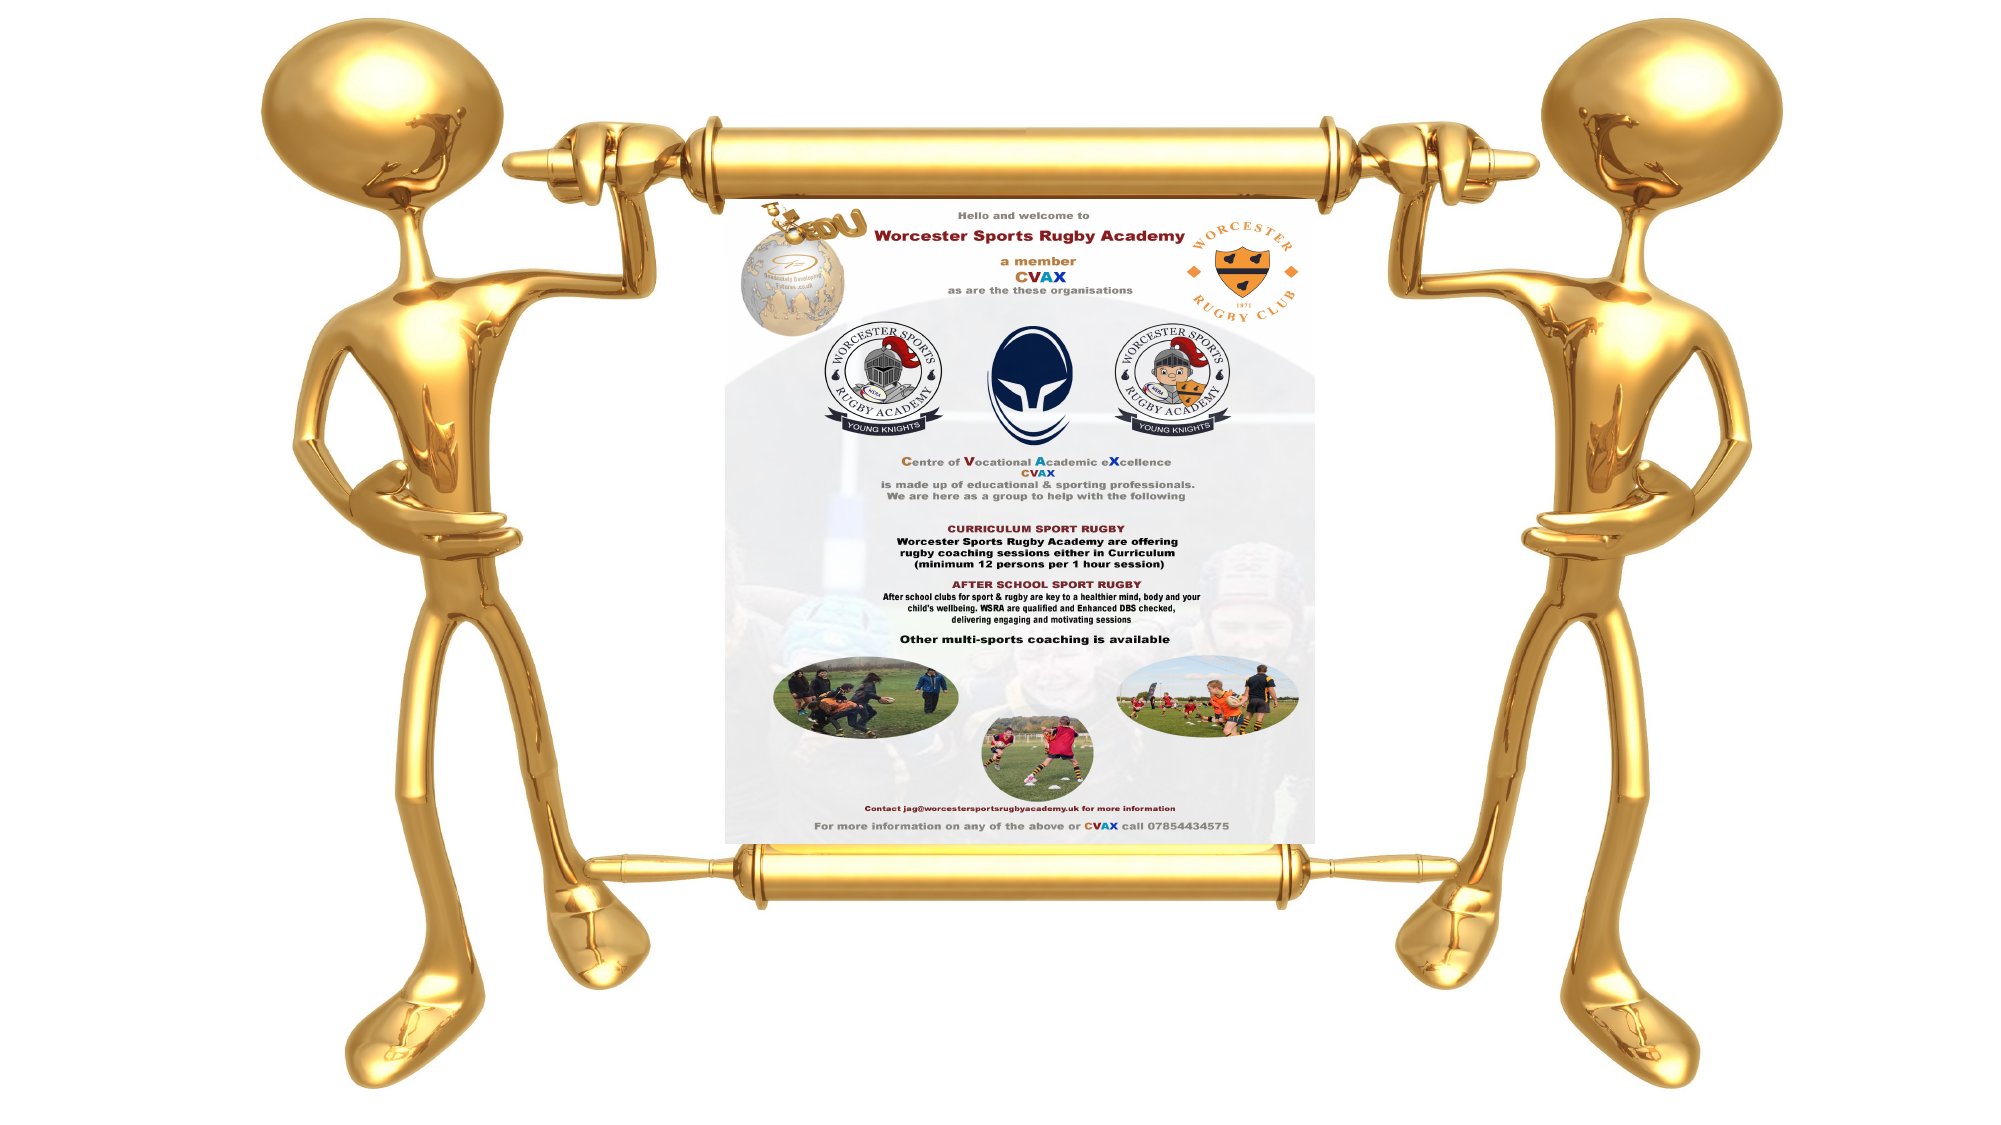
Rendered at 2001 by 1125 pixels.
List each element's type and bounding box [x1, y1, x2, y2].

picture [725, 199, 1315, 844]
list [249, 0, 1803, 1125]
